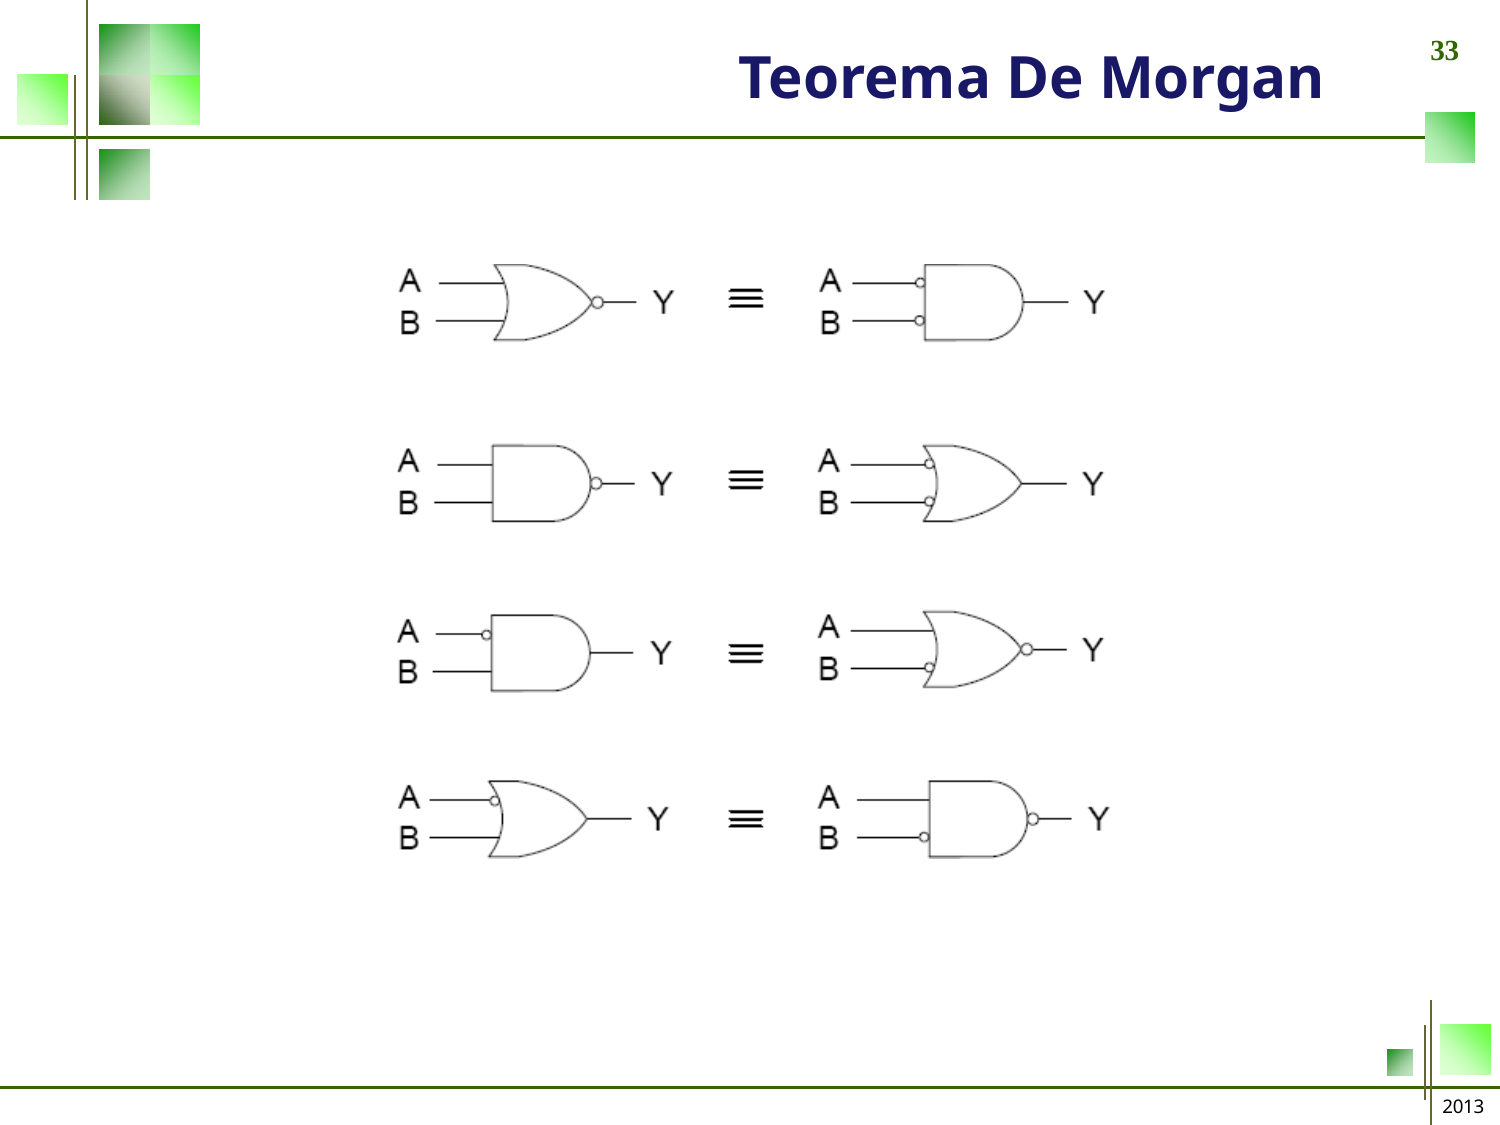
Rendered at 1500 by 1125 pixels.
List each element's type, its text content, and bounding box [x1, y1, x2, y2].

picture [1440, 1024, 1491, 1075]
slide_number 2013 [1440, 1092, 1493, 1125]
picture [397, 264, 1111, 859]
text_box 33 [1428, 29, 1463, 67]
picture [99, 24, 200, 125]
picture [1387, 1049, 1413, 1076]
picture [17, 74, 68, 125]
picture [99, 149, 150, 200]
picture [1425, 112, 1475, 163]
title Teorema De Morgan [736, 38, 1402, 229]
